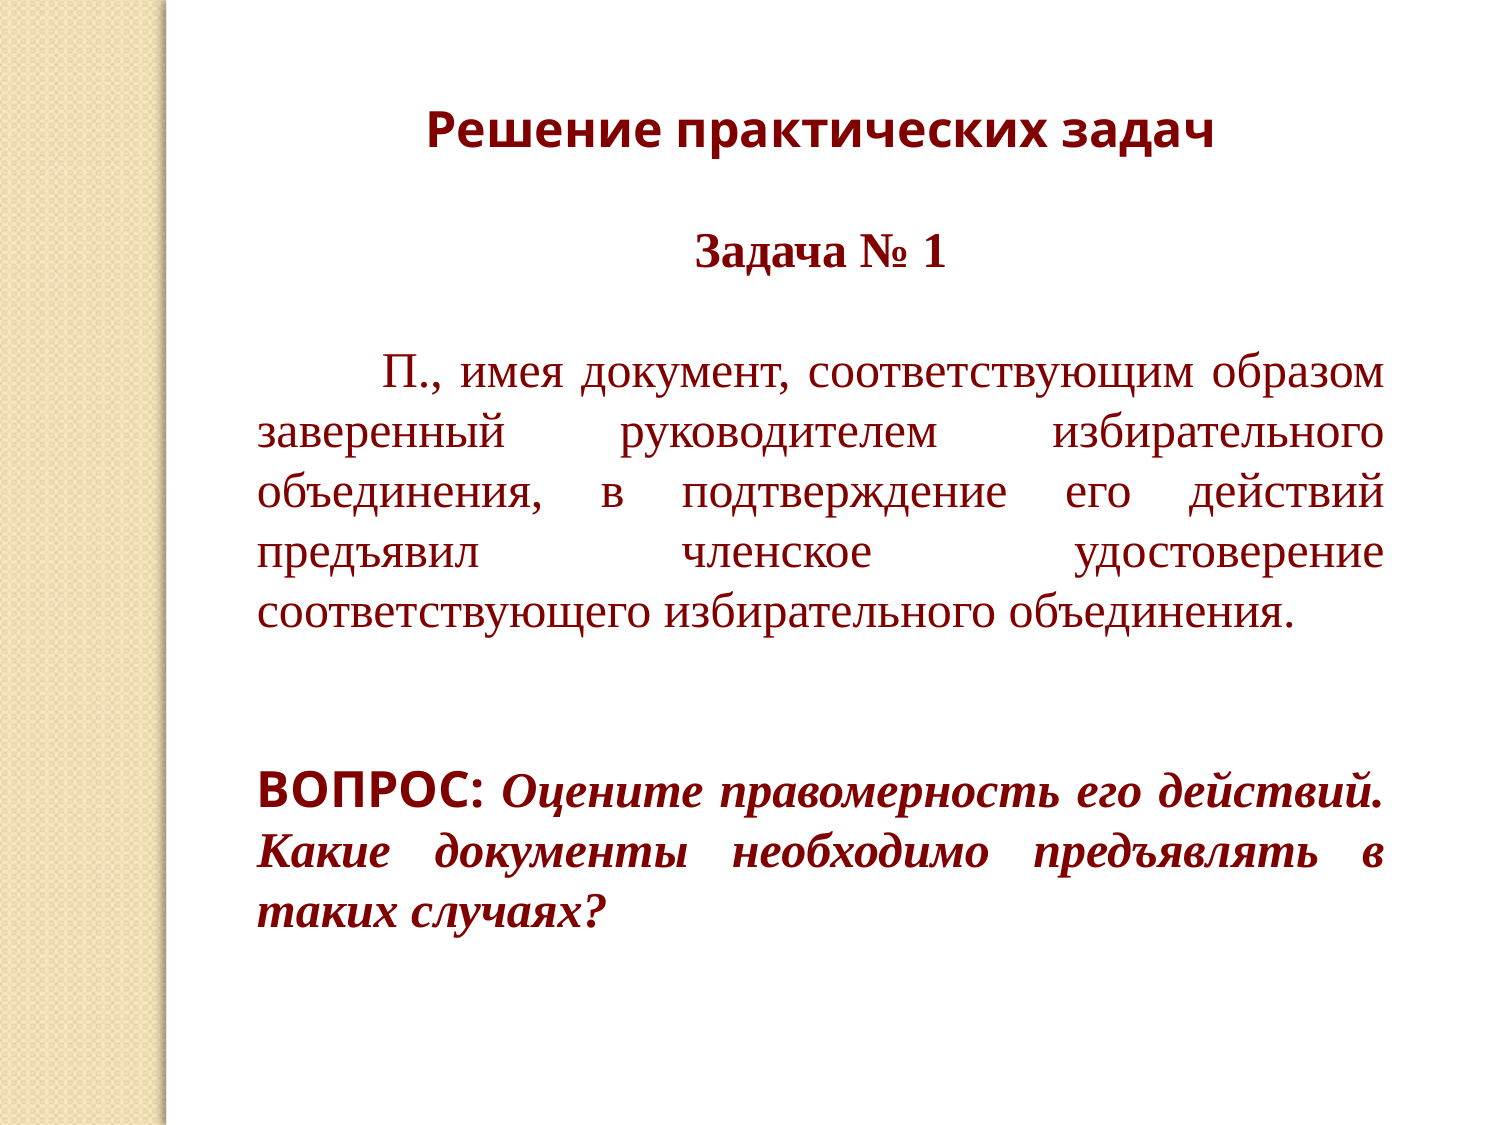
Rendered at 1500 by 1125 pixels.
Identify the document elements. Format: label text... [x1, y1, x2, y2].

text_box Решение практических задач Задача № 1 П., имея документ, соответствующим образом заверенный руководителем избирательного объединения, в подтверждение его действий предъявил членское удостоверение соответствующего избирательного объединения. ВОПРОС: Оцените правомерность его действий. Какие документы необходимо предъявлять в таких случаях? [242, 90, 1400, 1005]
picture [0, 0, 166, 1125]
